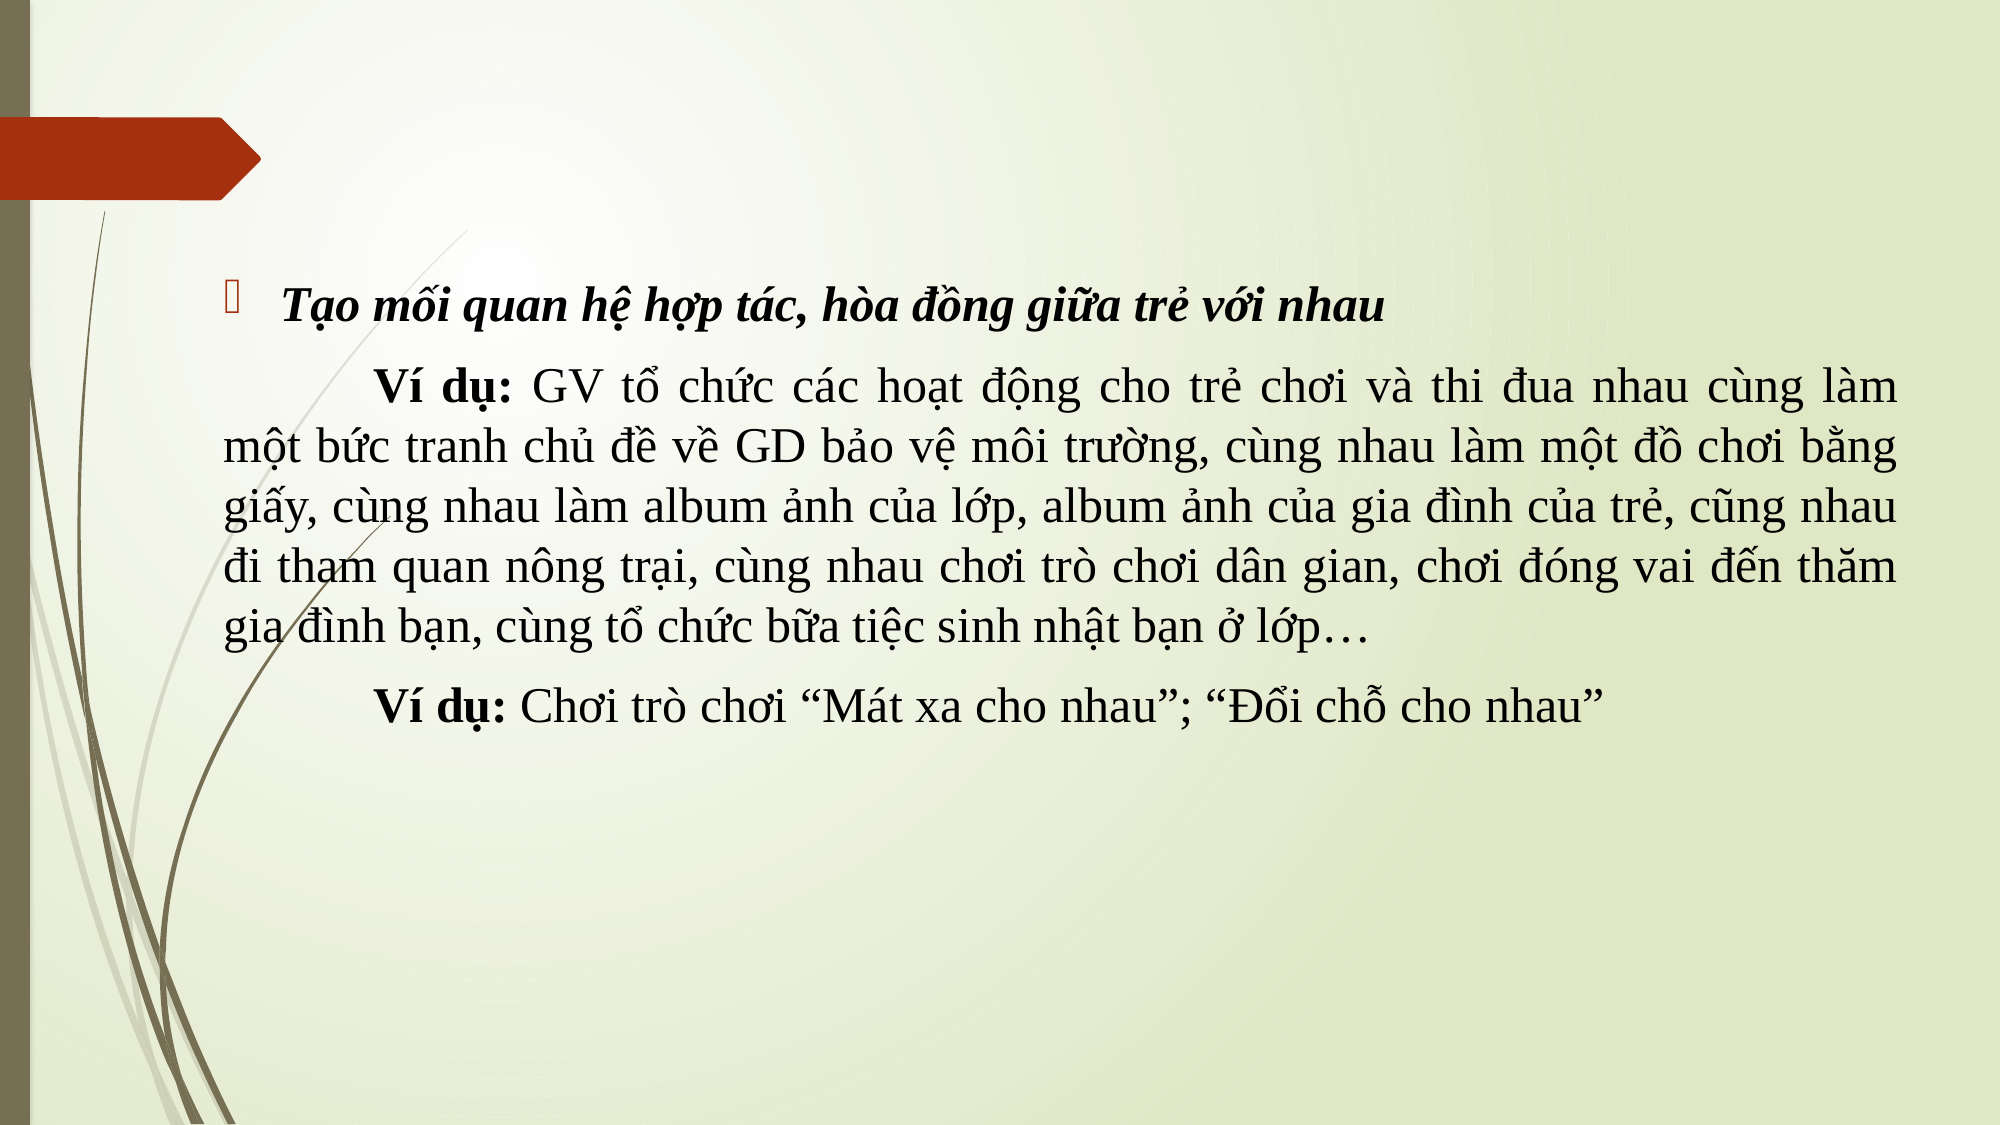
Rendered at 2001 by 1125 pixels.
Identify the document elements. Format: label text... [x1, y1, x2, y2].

list Tạo mối quan hệ hợp tác, hòa đồng giữa trẻ với nhau Ví dụ: GV tổ chức các hoạt động cho trẻ chơi và thi đua nhau cùng làm một bức tranh chủ đề về GD bảo vệ môi trường, cùng nhau làm một đồ chơi bằng giấy, cùng nhau làm album ảnh của lớp, album ảnh của gia đình của trẻ, cũng nhau đi tham quan nông trại, cùng nhau chơi trò chơi dân gian, chơi đóng vai đến thăm gia đình bạn, cùng tổ chức bữa tiệc sinh nhật bạn ở lớp… Ví dụ: Chơi trò chơi “Mát xa cho nhau”; “Đổi chỗ cho nhau” [208, 263, 1915, 1049]
